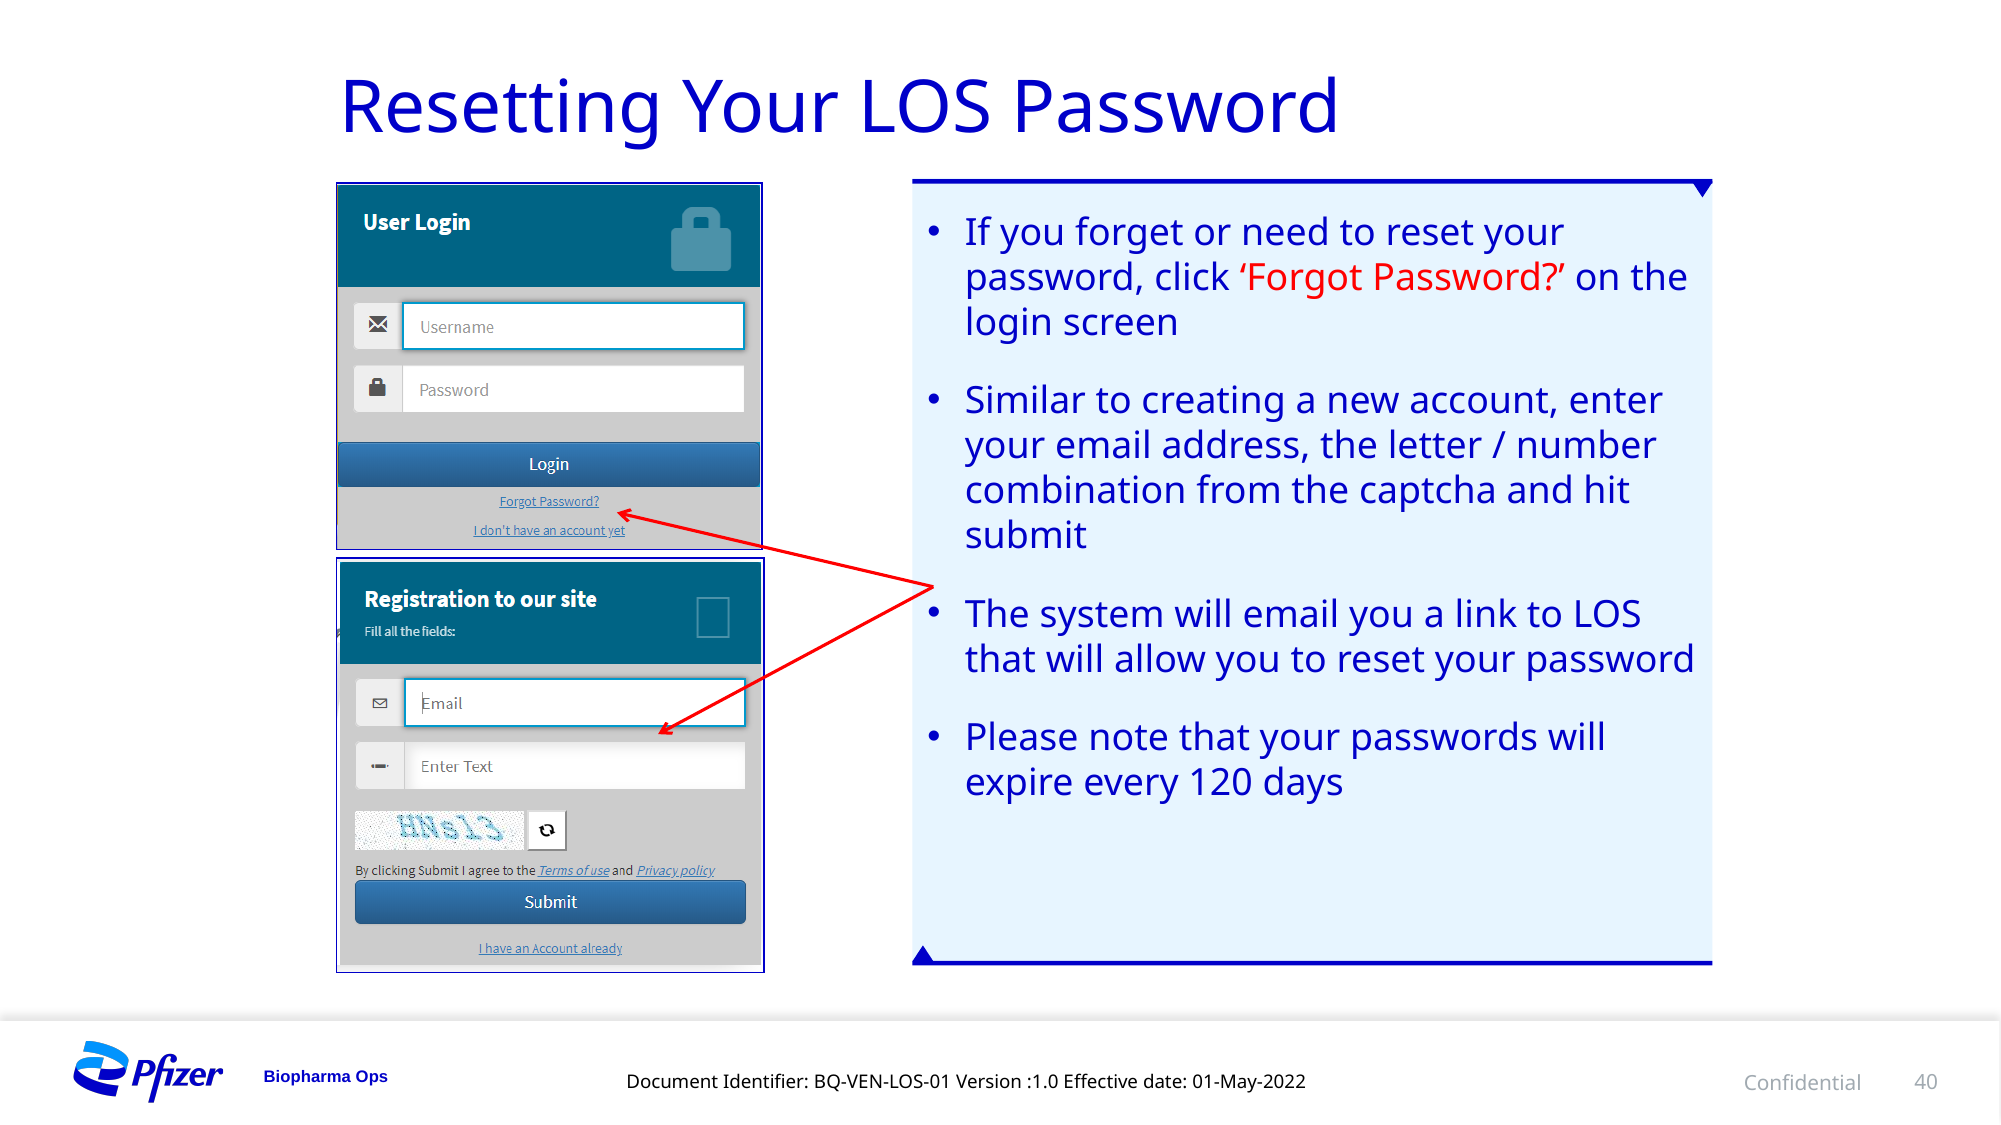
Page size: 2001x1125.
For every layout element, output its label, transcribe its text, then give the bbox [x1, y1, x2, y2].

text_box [912, 177, 1713, 966]
title Resetting Your LOS Password [324, 0, 1818, 218]
text_box Document Identifier: BQ-VEN-LOS-01 Version :1.0 Effective date: 01-May-2022 [611, 1062, 1330, 1100]
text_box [337, 183, 934, 972]
